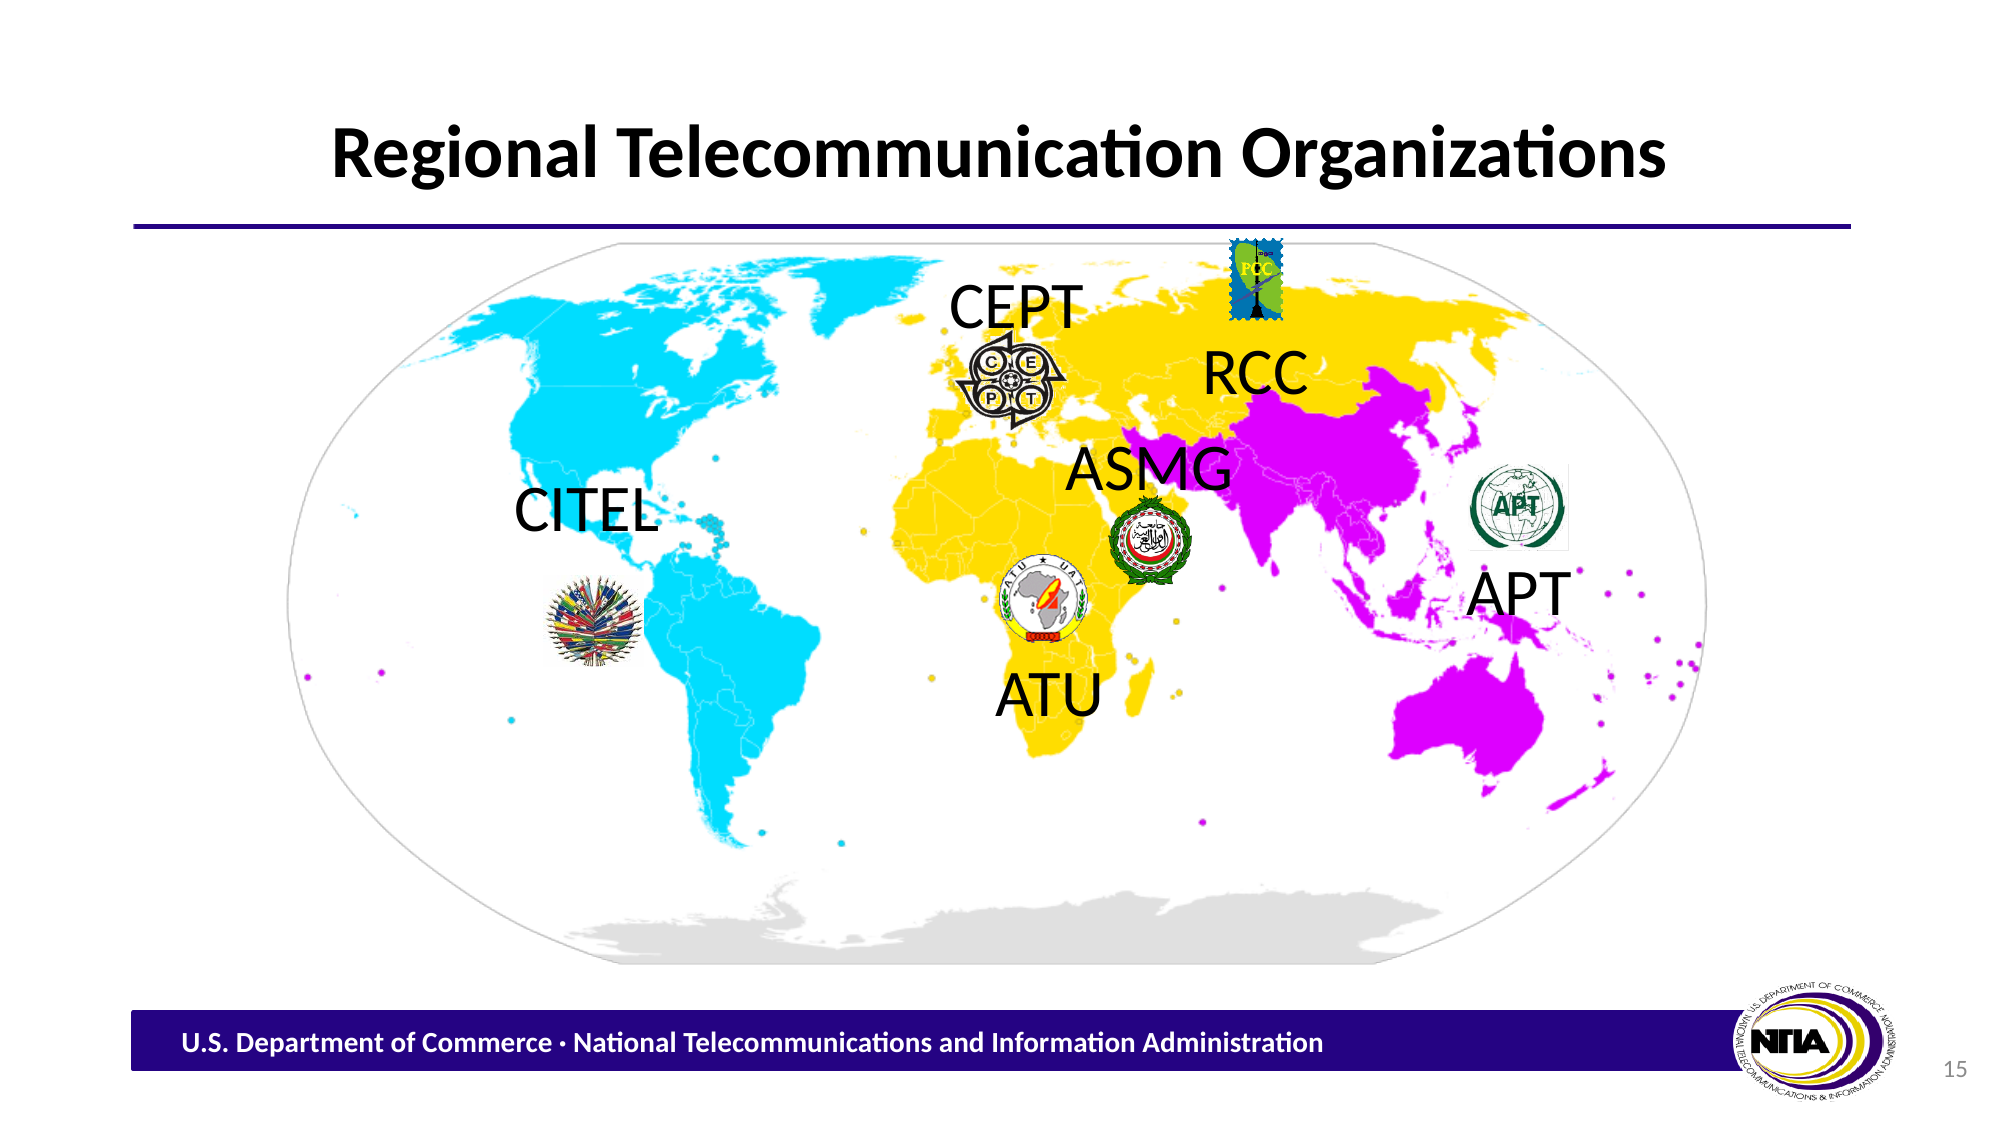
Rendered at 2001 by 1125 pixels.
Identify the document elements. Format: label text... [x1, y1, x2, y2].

picture [133, 212, 1900, 1037]
title Regional Telecommunication Organizations [200, 87, 1800, 200]
picture [1733, 1098, 1900, 1102]
slide_number 15 [1516, 1037, 1984, 1098]
